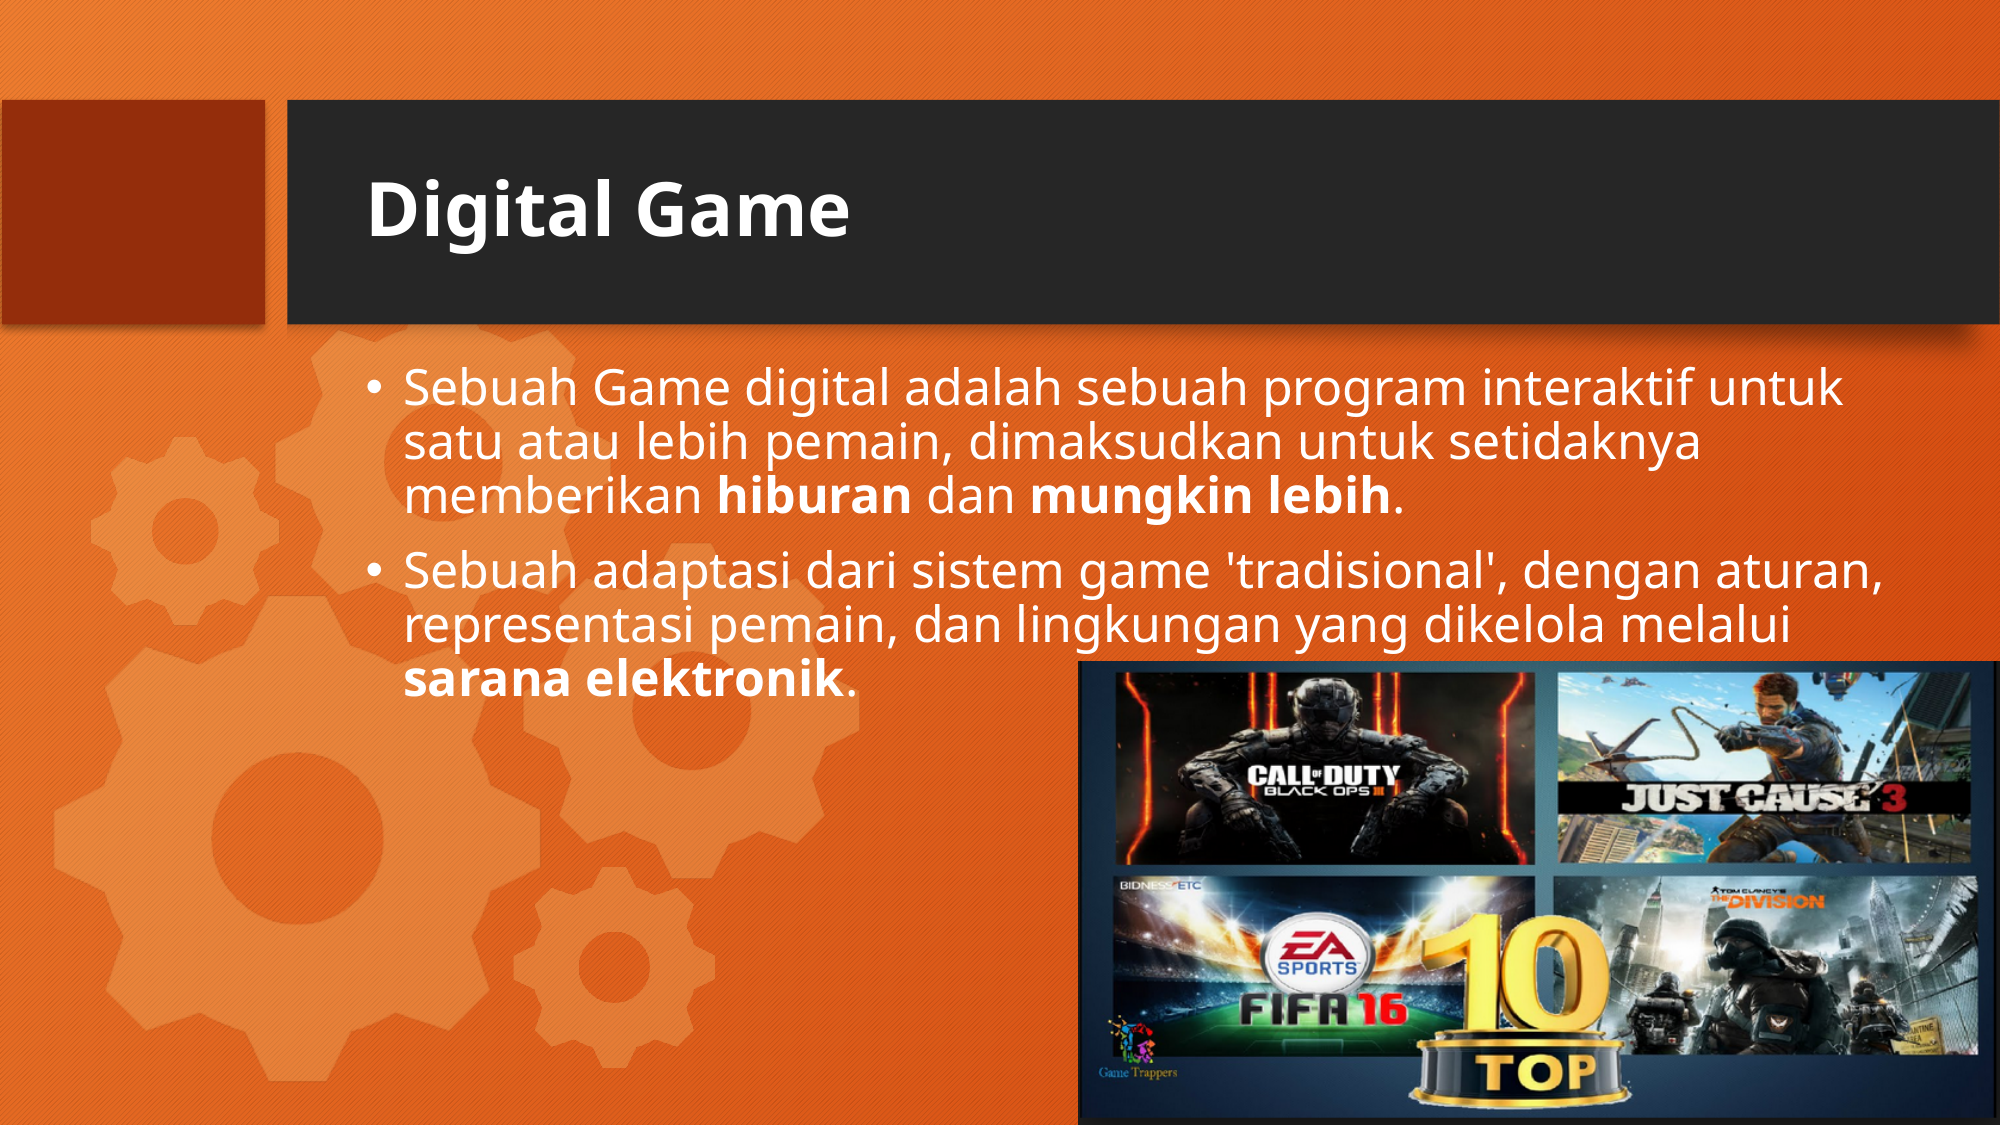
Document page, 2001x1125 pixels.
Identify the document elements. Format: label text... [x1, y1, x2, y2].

title Digital Game [350, 123, 1928, 301]
list Sebuah Game digital adalah sebuah program interaktif untuk satu atau lebih pemain, dimaksudkan untuk setidaknya memberikan hiburan dan mungkin lebih. Sebuah adaptasi dari sistem game 'tradisional', dengan aturan, representasi pemain, dan lingkungan yang dikelola melalui sarana elektronik. [350, 354, 1928, 962]
picture [1078, 661, 2000, 1125]
picture [11, 226, 2000, 1109]
